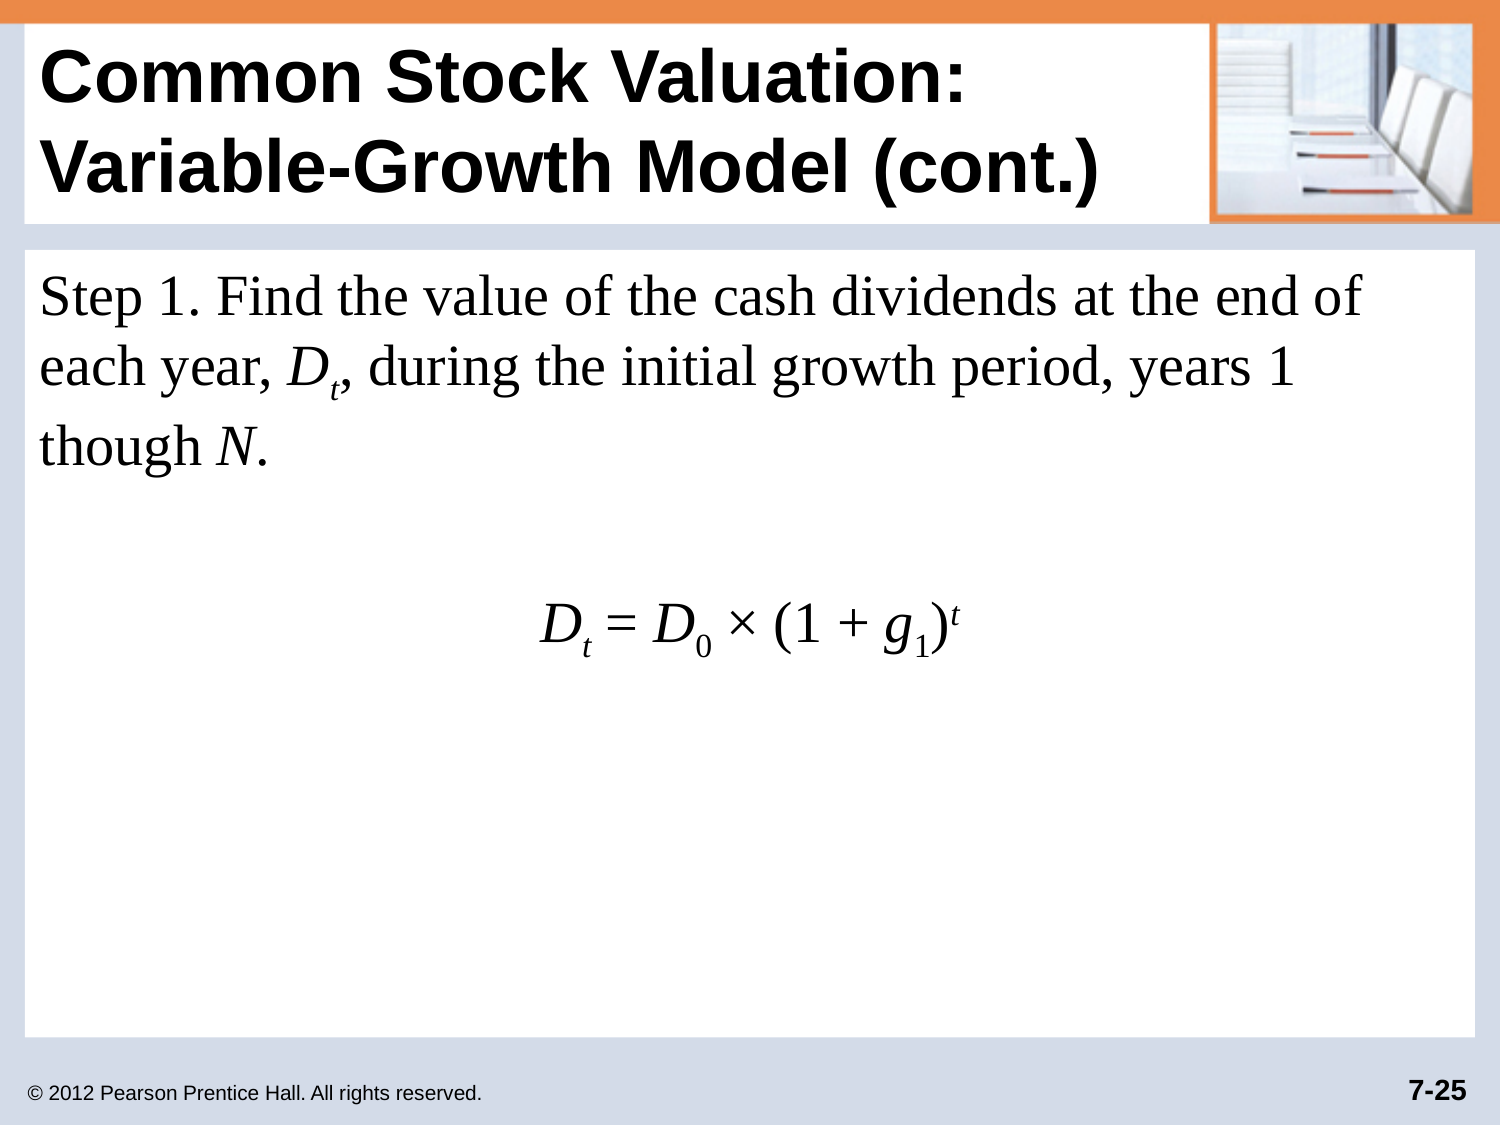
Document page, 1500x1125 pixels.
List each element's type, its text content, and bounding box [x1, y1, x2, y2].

title Common Stock Valuation: Variable-Growth Model (cont.) [24, 64, 1201, 171]
list Step 1. Find the value of the cash dividends at the end of each year, Dt, during the initial growth period, years 1 though N. Dt = D0 × (1 + g1)t [24, 249, 1476, 1013]
footer © 2012 Pearson Prentice Hall. All rights reserved. [12, 1037, 938, 1113]
slide_number 7-25 [1331, 1038, 1482, 1114]
picture [0, 0, 1500, 224]
